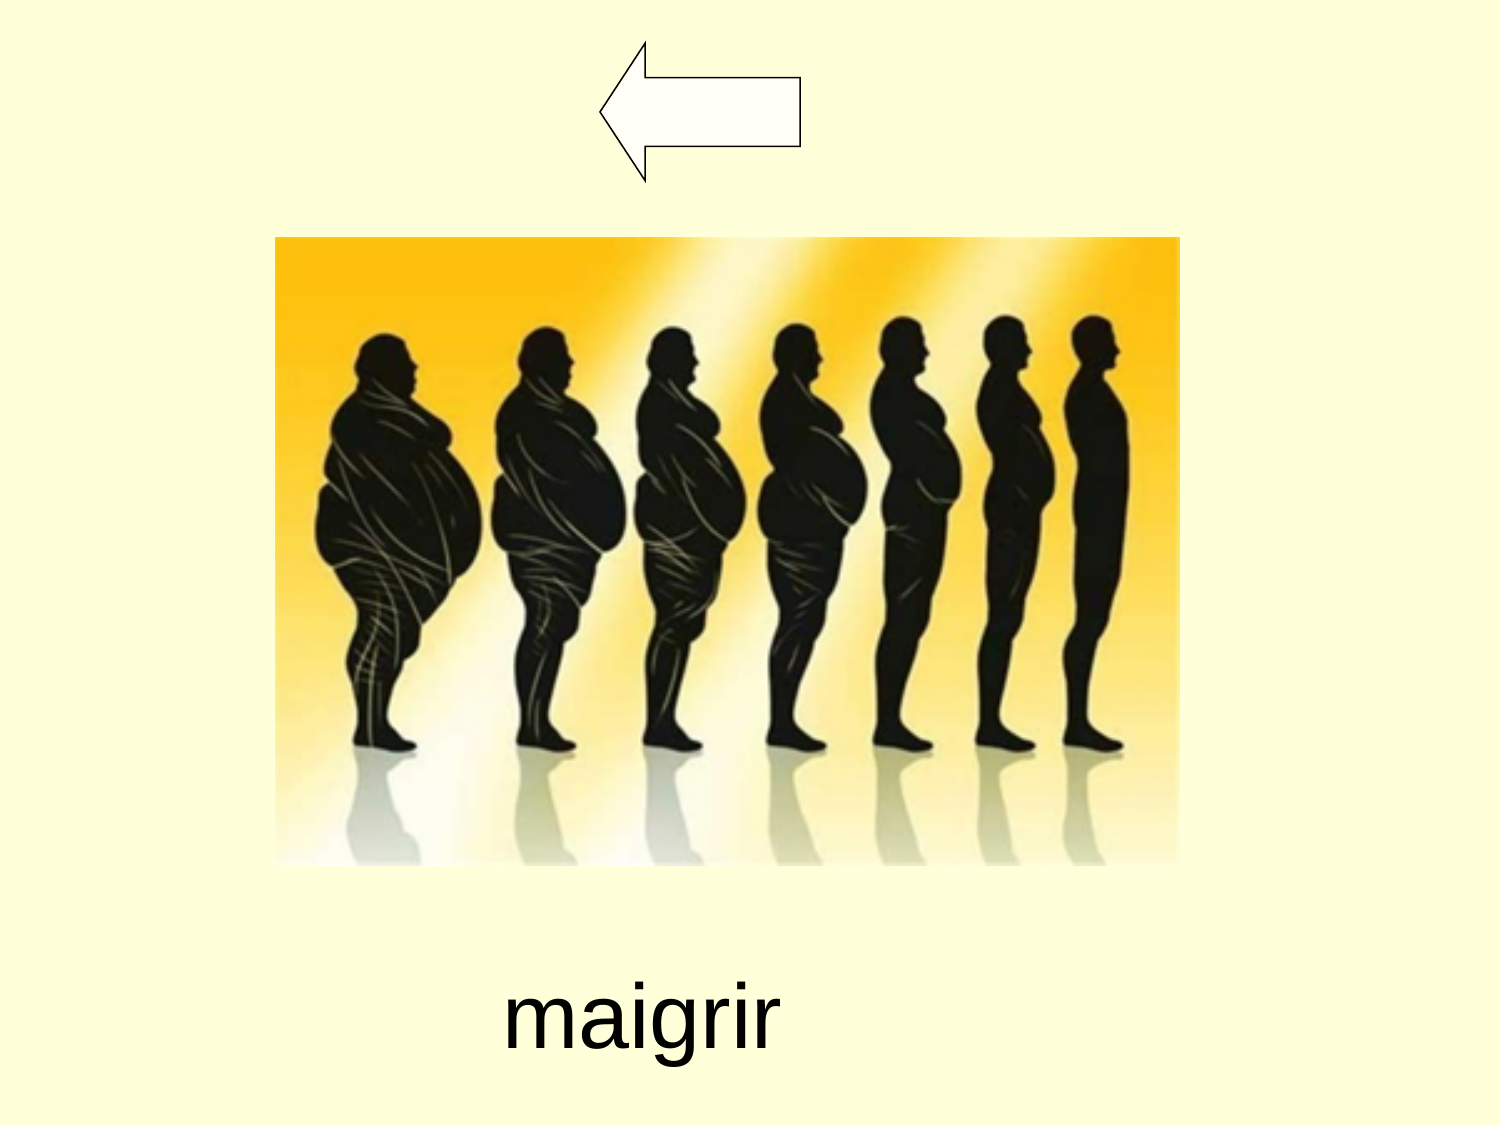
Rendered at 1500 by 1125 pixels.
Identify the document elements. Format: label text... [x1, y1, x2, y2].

picture [274, 237, 1180, 866]
text_box [600, 43, 801, 181]
text_box maigrir [487, 949, 1463, 1075]
